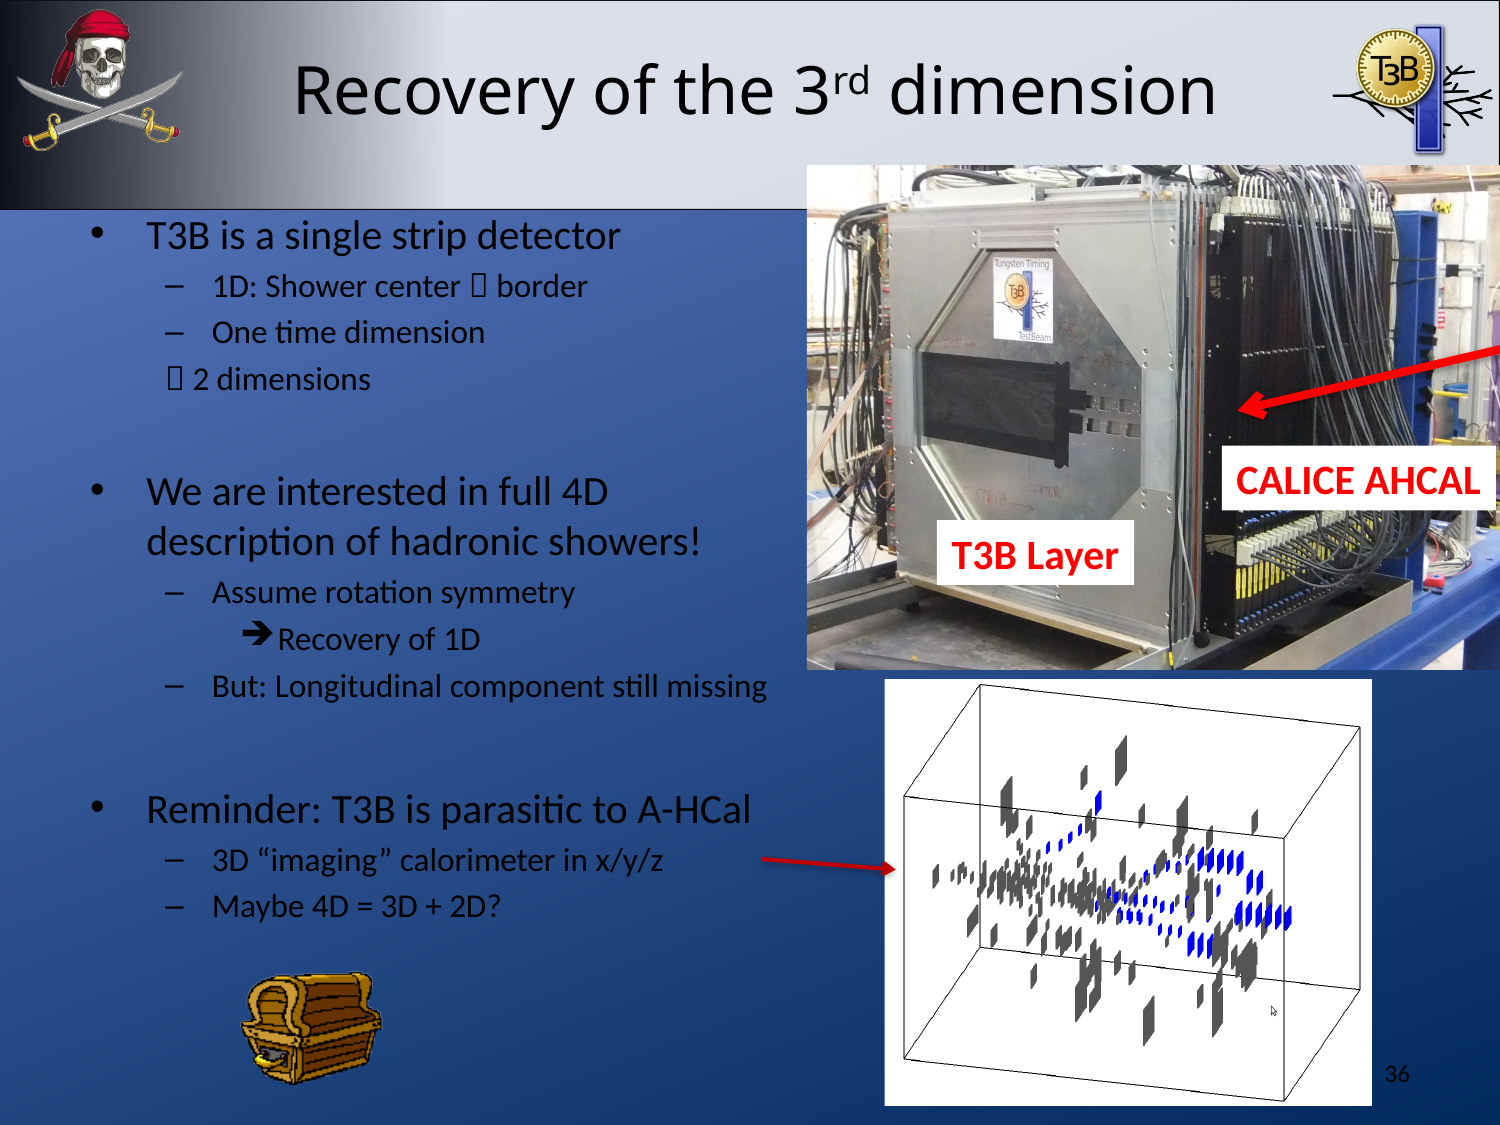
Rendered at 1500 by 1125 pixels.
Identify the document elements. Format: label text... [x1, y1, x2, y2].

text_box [806, 165, 1500, 671]
slide_number 35 [1377, 1042, 1425, 1103]
picture [17, 9, 183, 151]
title Recovery of the 3rd dimension [183, 12, 1329, 163]
list T3B is a single strip detector 1D: Shower center  border One time dimension  2 dimensions We are interested in full 4D description of hadronic showers! Assume rotation symmetry Recovery of 1D But: Longitudinal component still missing Reminder: T3B is parasitic to A-HCal 3D “imaging” calorimeter in x/y/z Maybe 4D = 3D + 2D? [75, 200, 802, 1005]
picture [182, 925, 387, 1085]
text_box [761, 678, 1372, 1107]
picture [1325, 0, 1500, 165]
